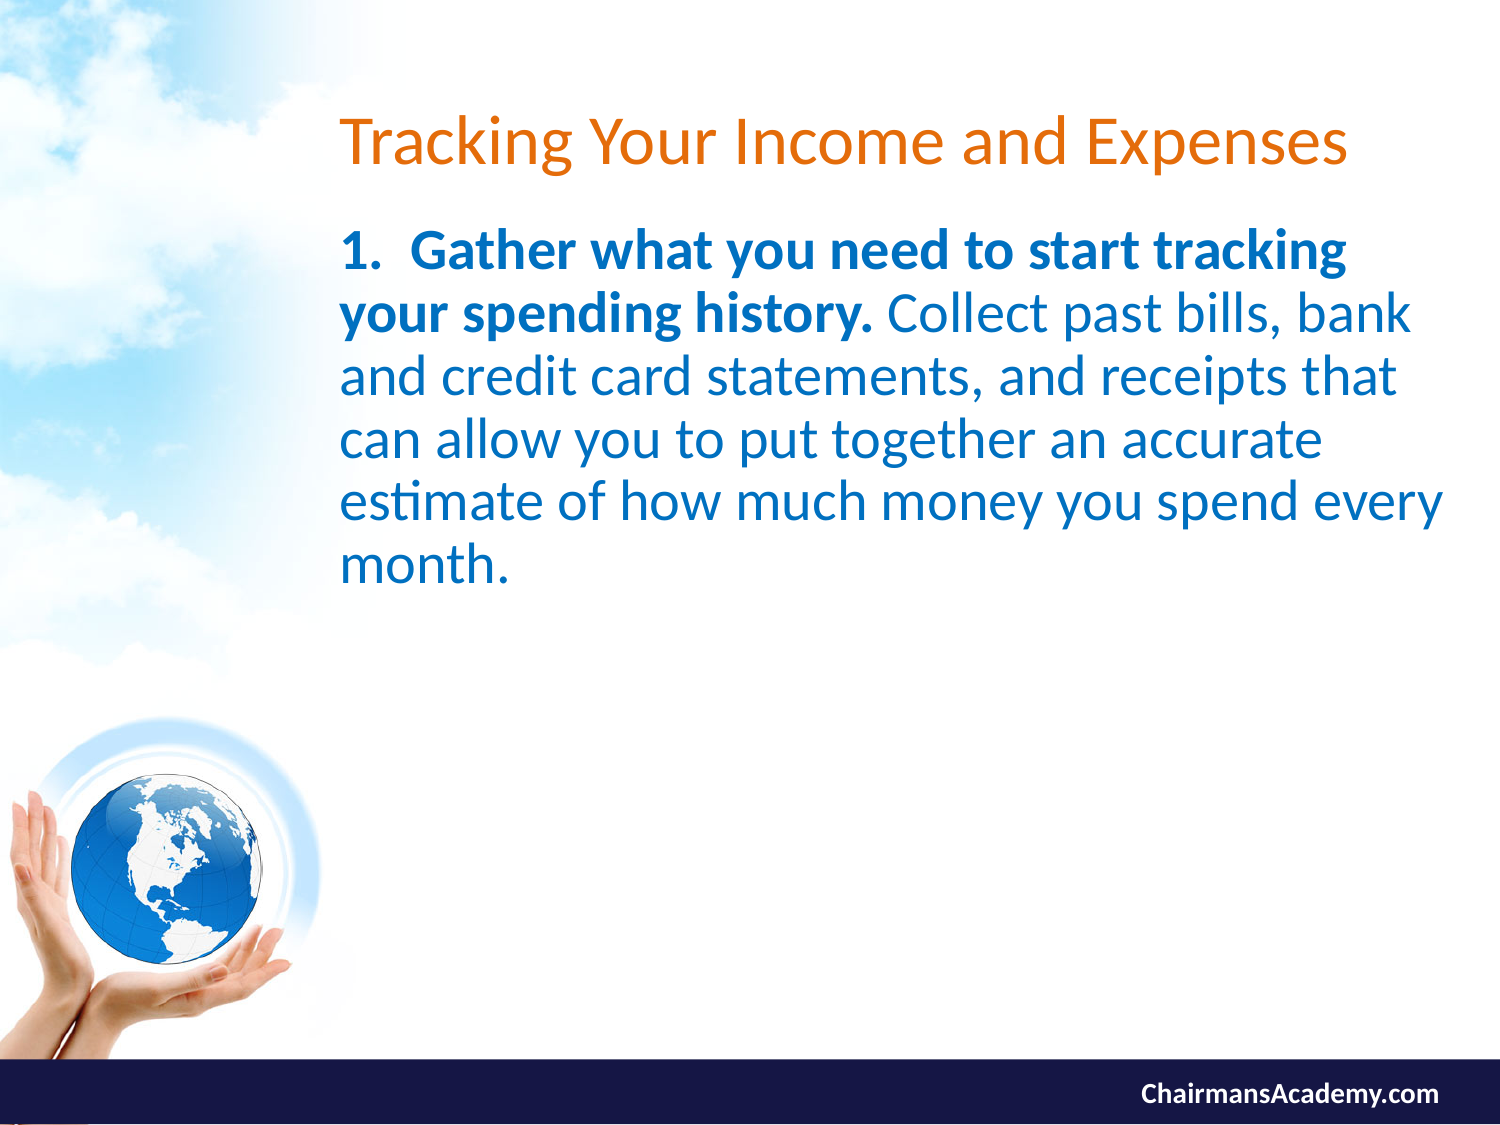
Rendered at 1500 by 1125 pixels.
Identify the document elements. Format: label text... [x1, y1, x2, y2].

picture [0, 0, 1500, 1059]
list 1. Gather what you need to start tracking your spending history. Collect past bills, bank and credit card statements, and receipts that can allow you to put together an accurate estimate of how much money you spend every month. [324, 211, 1476, 964]
title Tracking Your Income and Expenses [324, 86, 1476, 187]
